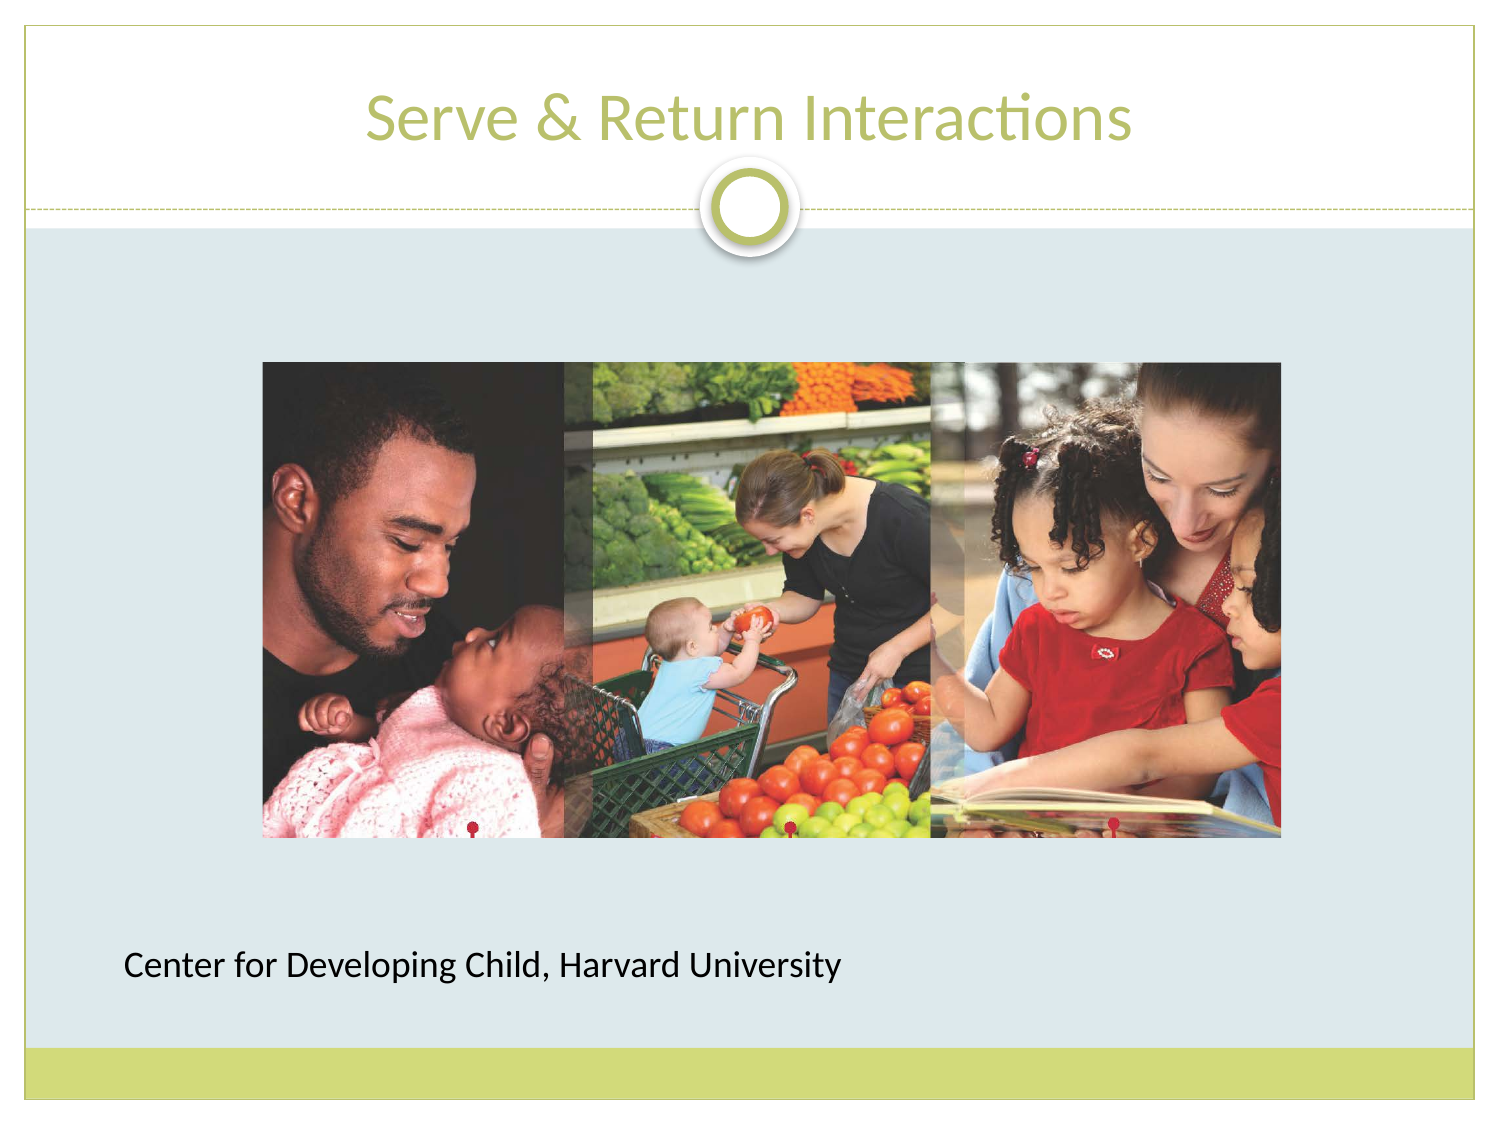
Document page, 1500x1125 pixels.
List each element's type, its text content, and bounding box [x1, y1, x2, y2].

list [262, 362, 1282, 838]
text_box Center for Developing Child, Harvard University [109, 932, 875, 992]
title Serve & Return Interactions [49, 37, 1450, 162]
